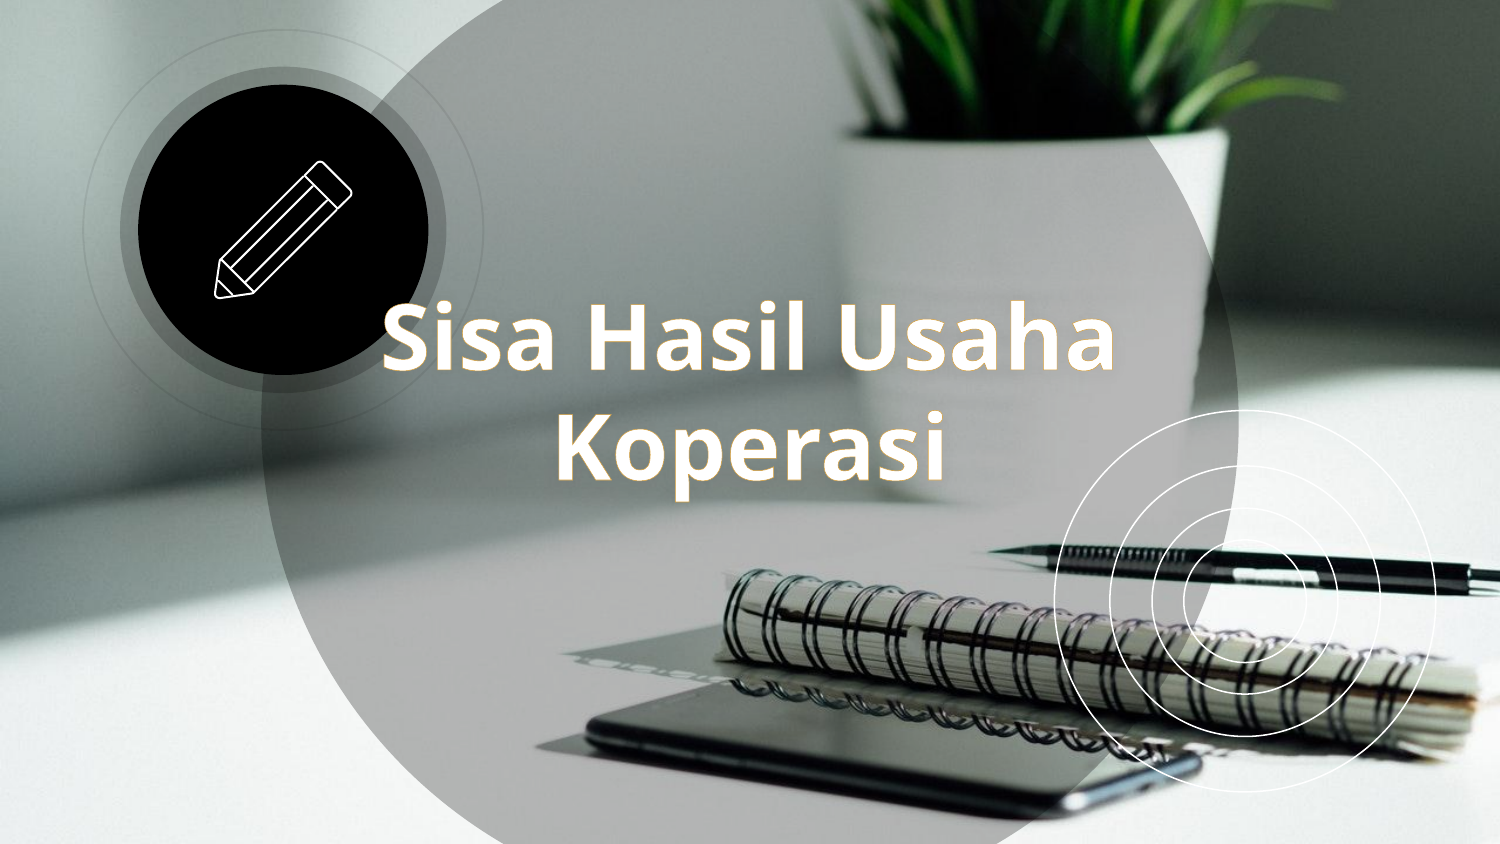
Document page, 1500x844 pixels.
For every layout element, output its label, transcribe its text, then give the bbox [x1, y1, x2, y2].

title Sisa Hasil Usaha Koperasi [362, 259, 1138, 517]
picture [0, 0, 1500, 844]
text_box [214, 161, 352, 299]
